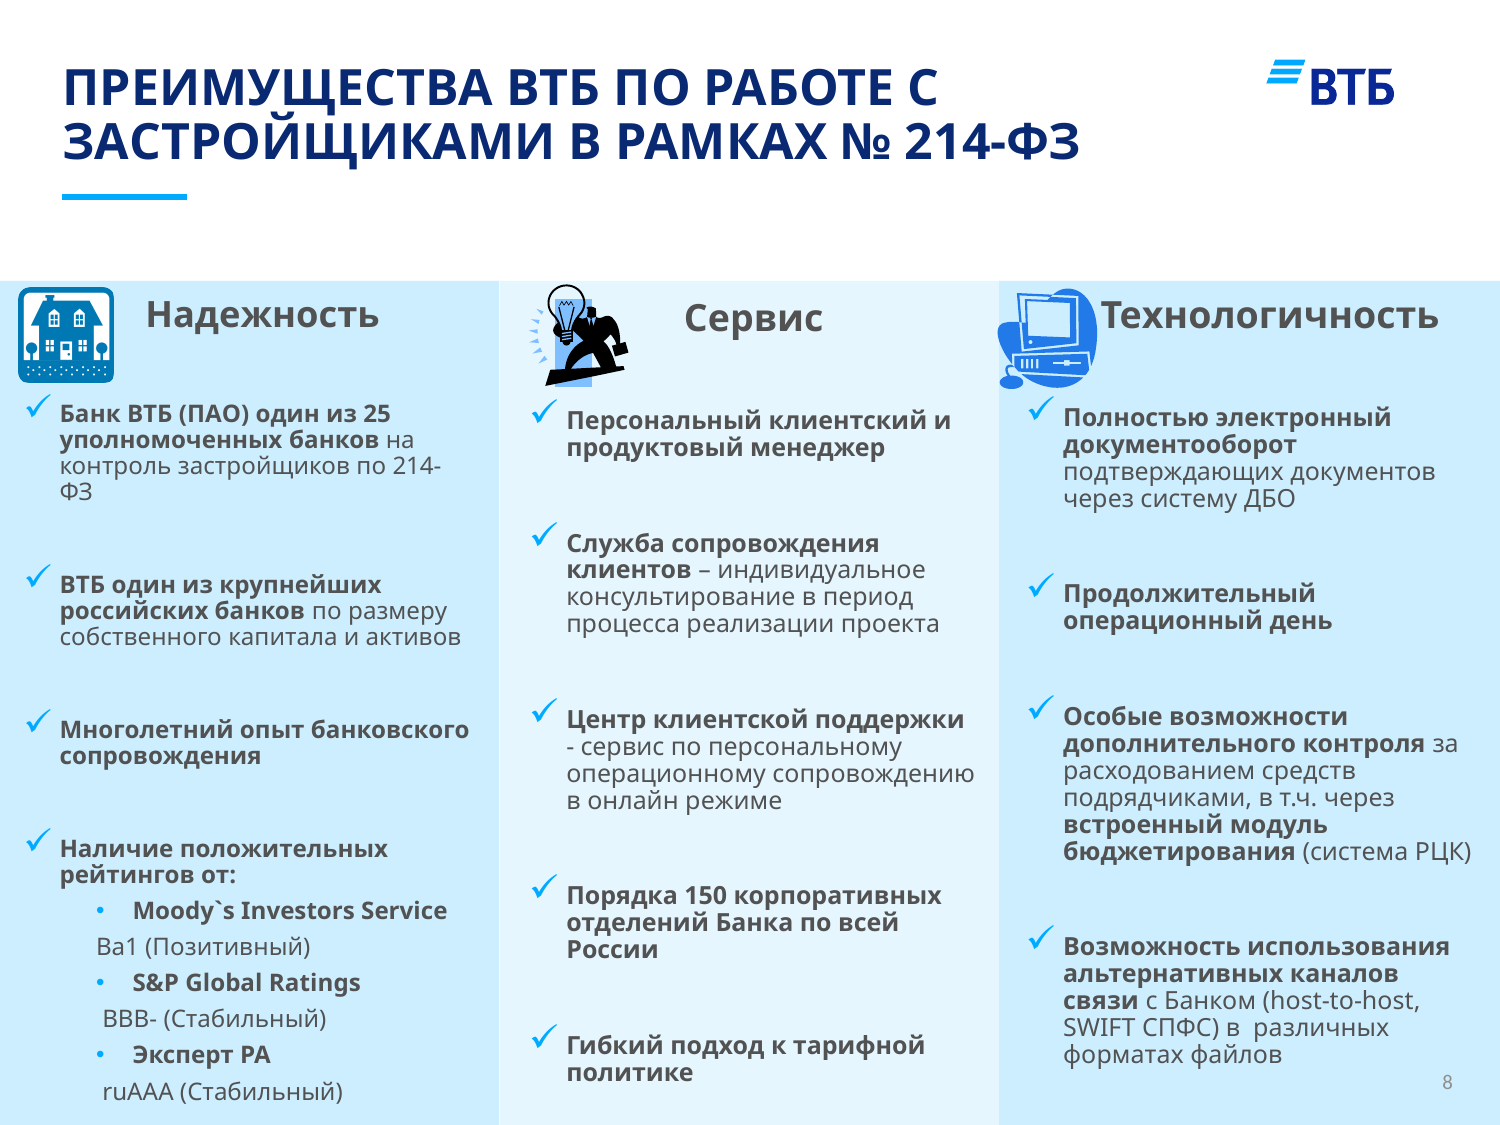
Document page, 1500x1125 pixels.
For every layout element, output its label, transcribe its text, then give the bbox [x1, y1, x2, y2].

picture [997, 287, 1100, 389]
picture [61, 342, 72, 359]
picture [74, 310, 84, 326]
picture [1239, 32, 1429, 141]
picture [49, 310, 59, 326]
picture [528, 284, 629, 388]
picture [33, 351, 38, 360]
title преимущества втб по работе с застройщиками в рамках № 214-фз [62, 62, 1203, 172]
list Сервис Персональный клиентский и продуктовый менеджер Служба сопровождения клиентов – индивидуальное консультирование в период процесса реализации проекта Центр клиентской поддержки - сервис по персональному операционному сопровождению в онлайн режиме Порядка 150 корпоративных отделений Банка по всей России Гибкий подход к тарифной политике [528, 298, 979, 1125]
picture [24, 293, 109, 360]
list Надежность Банк ВТБ (ПАО) один из 25 уполномоченных банков на контроль застройщиков по 214-ФЗ ВТБ один из крупнейших российских банков по размеру собственного капитала и активов Многолетний опыт банковского сопровождения Наличие положительных рейтингов от: Moody`s Investors Service Ba1 (Позитивный) S&P Global Ratings BBB- (Стабильный) Эксперт РА ruAAА (Стабильный) [23, 296, 474, 1110]
slide_number 8 [1390, 1068, 1454, 1125]
list Технологичность Полностью электронный документооборот подтверждающих документов через систему ДБО Продолжительный операционный день Особые возможности дополнительного контроля за расходованием средств подрядчиками, в т.ч. через встроенный модуль бюджетирования (система РЦК) Возможность использования альтернативных каналов связи с Банком (host-to-host, SWIFT СПФС) в различных форматах файлов [1025, 296, 1476, 1099]
